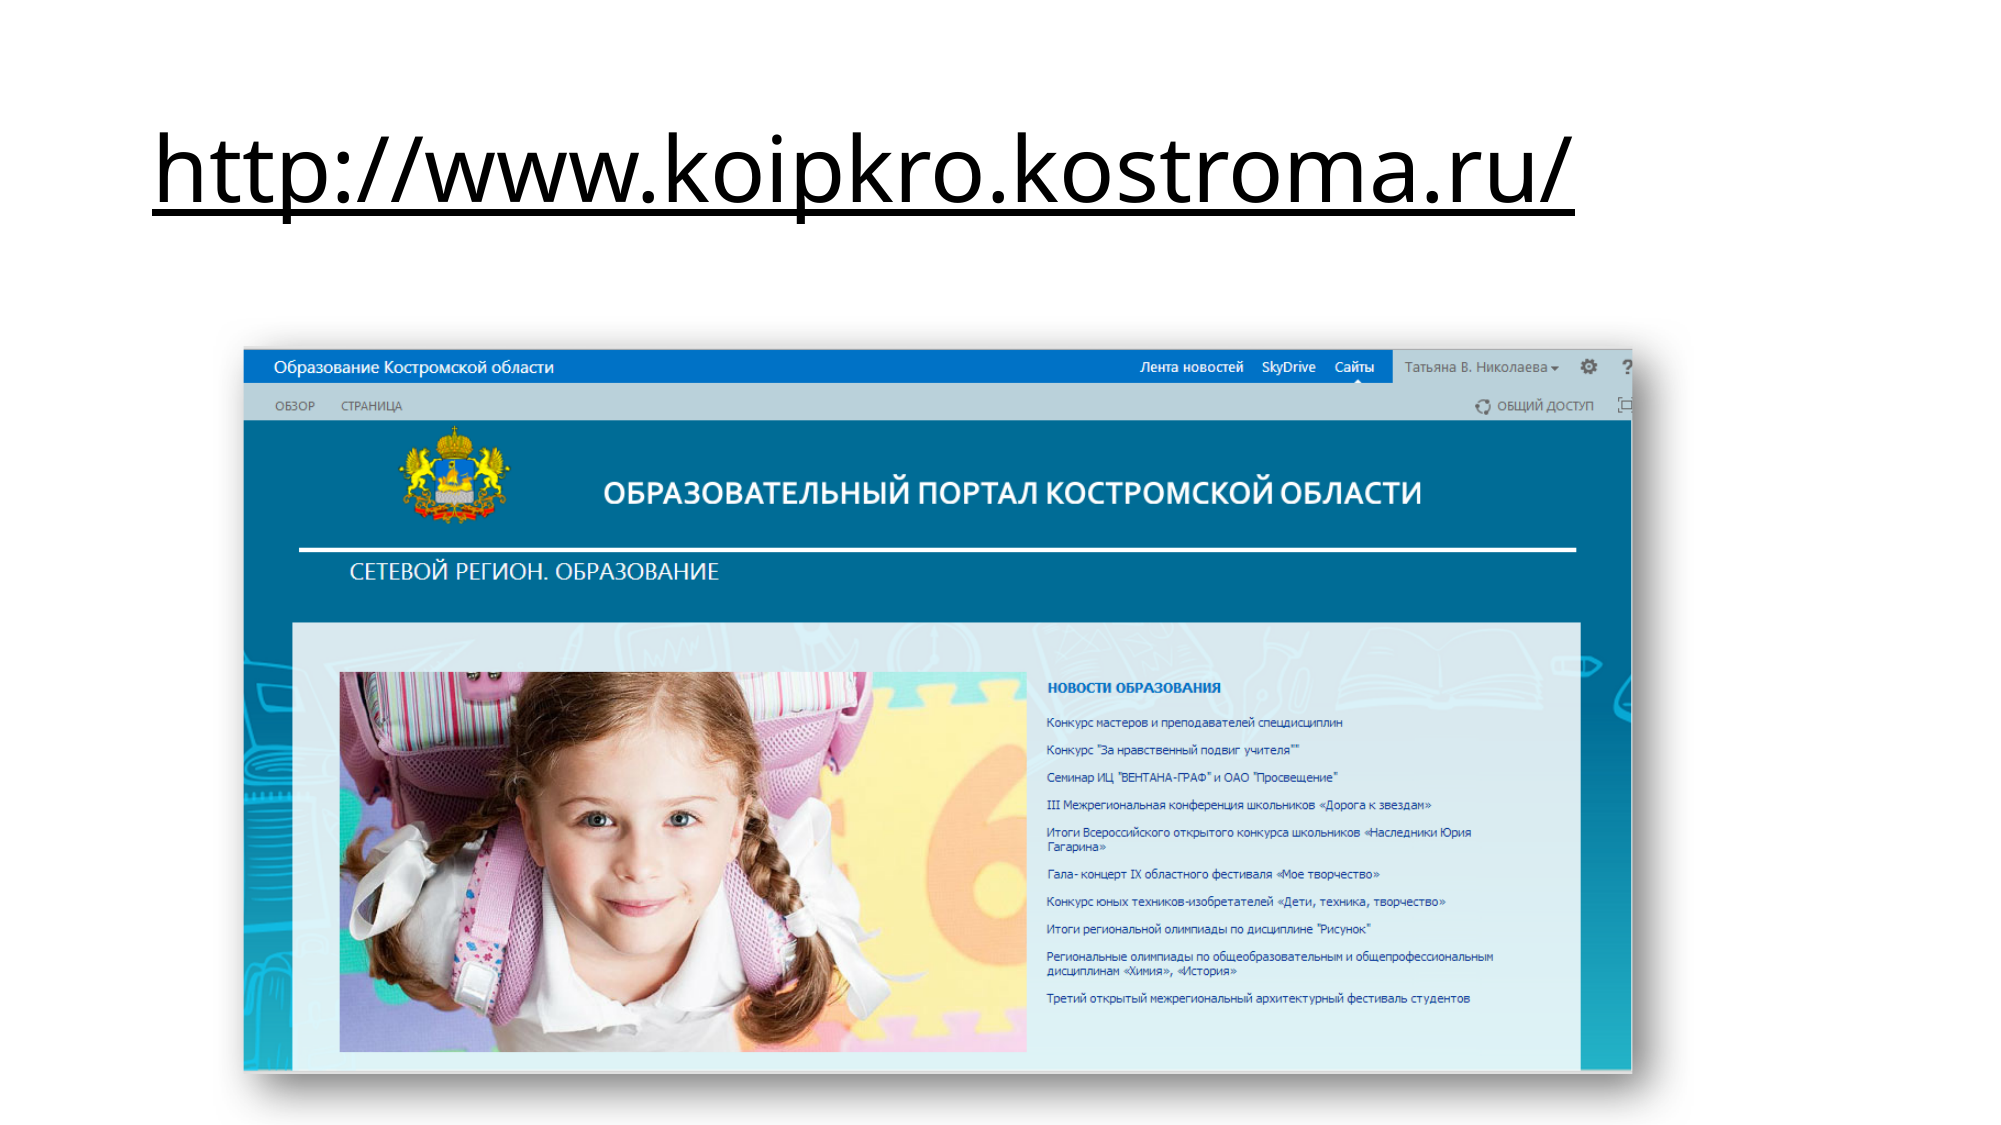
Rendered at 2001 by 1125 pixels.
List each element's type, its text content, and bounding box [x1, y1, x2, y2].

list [243, 346, 1633, 1074]
title http://www.koipkro.kostroma.ru/ [137, 59, 1863, 278]
